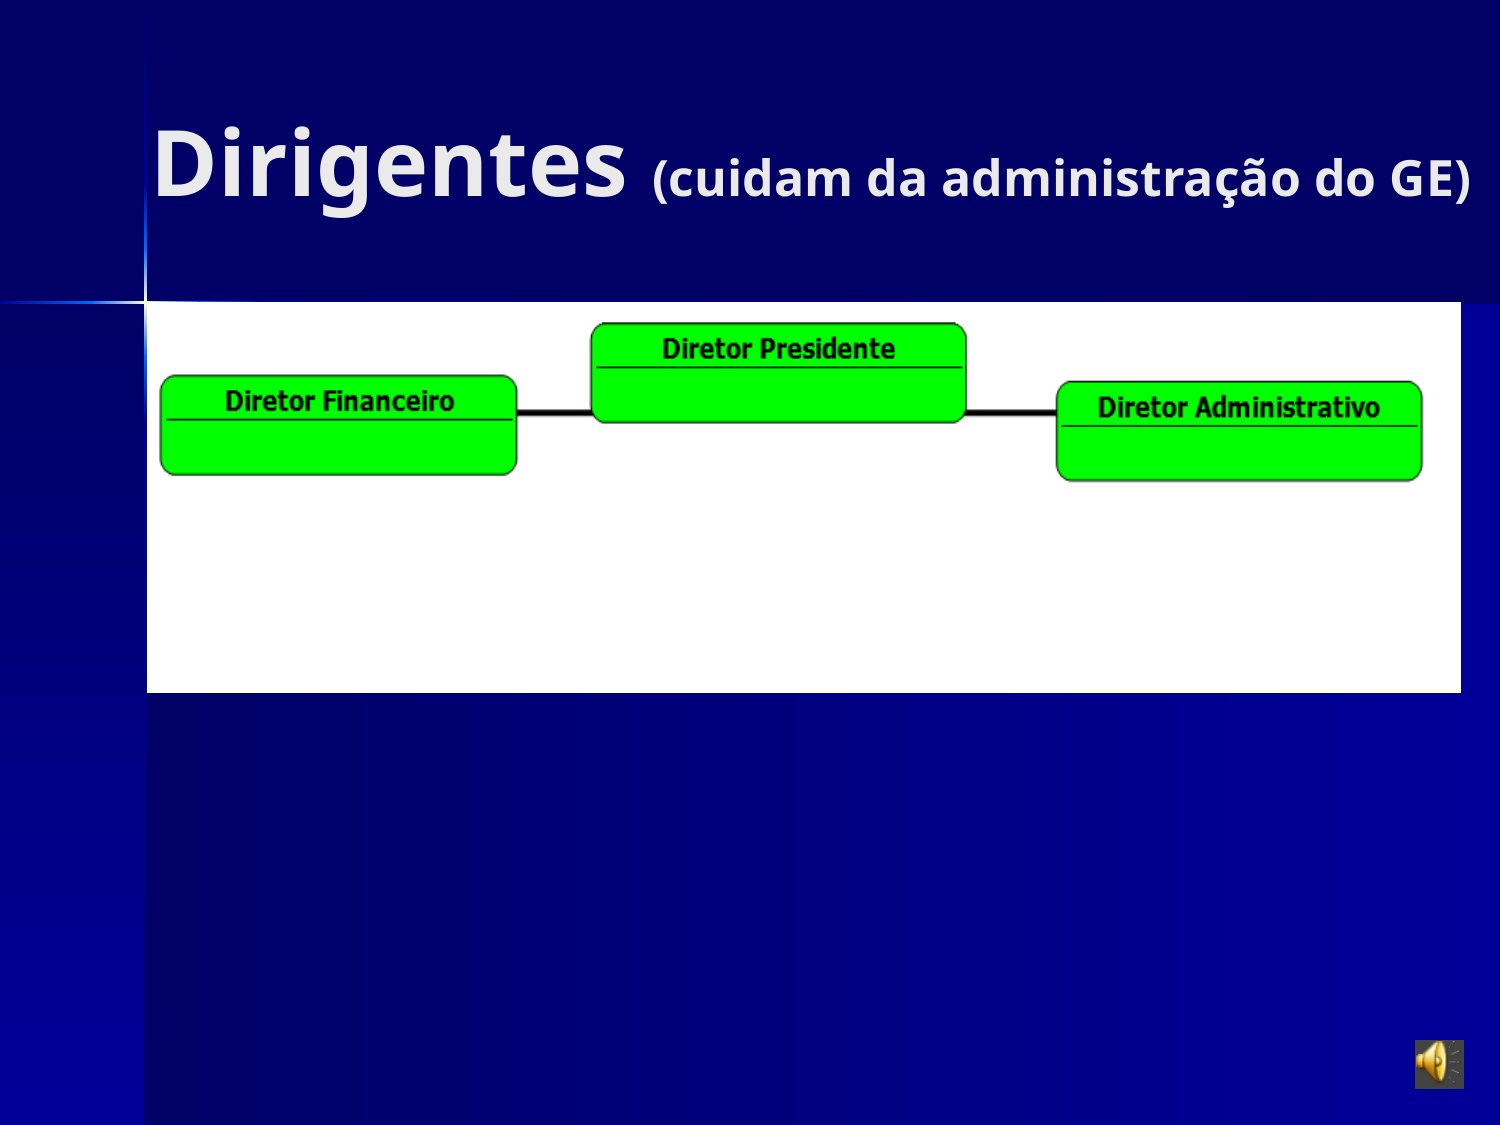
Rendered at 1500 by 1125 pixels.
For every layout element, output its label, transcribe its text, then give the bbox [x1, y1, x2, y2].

title Dirigentes (cuidam da administração do GE) [135, 42, 1500, 278]
picture [147, 302, 1461, 693]
picture [1414, 1039, 1465, 1090]
